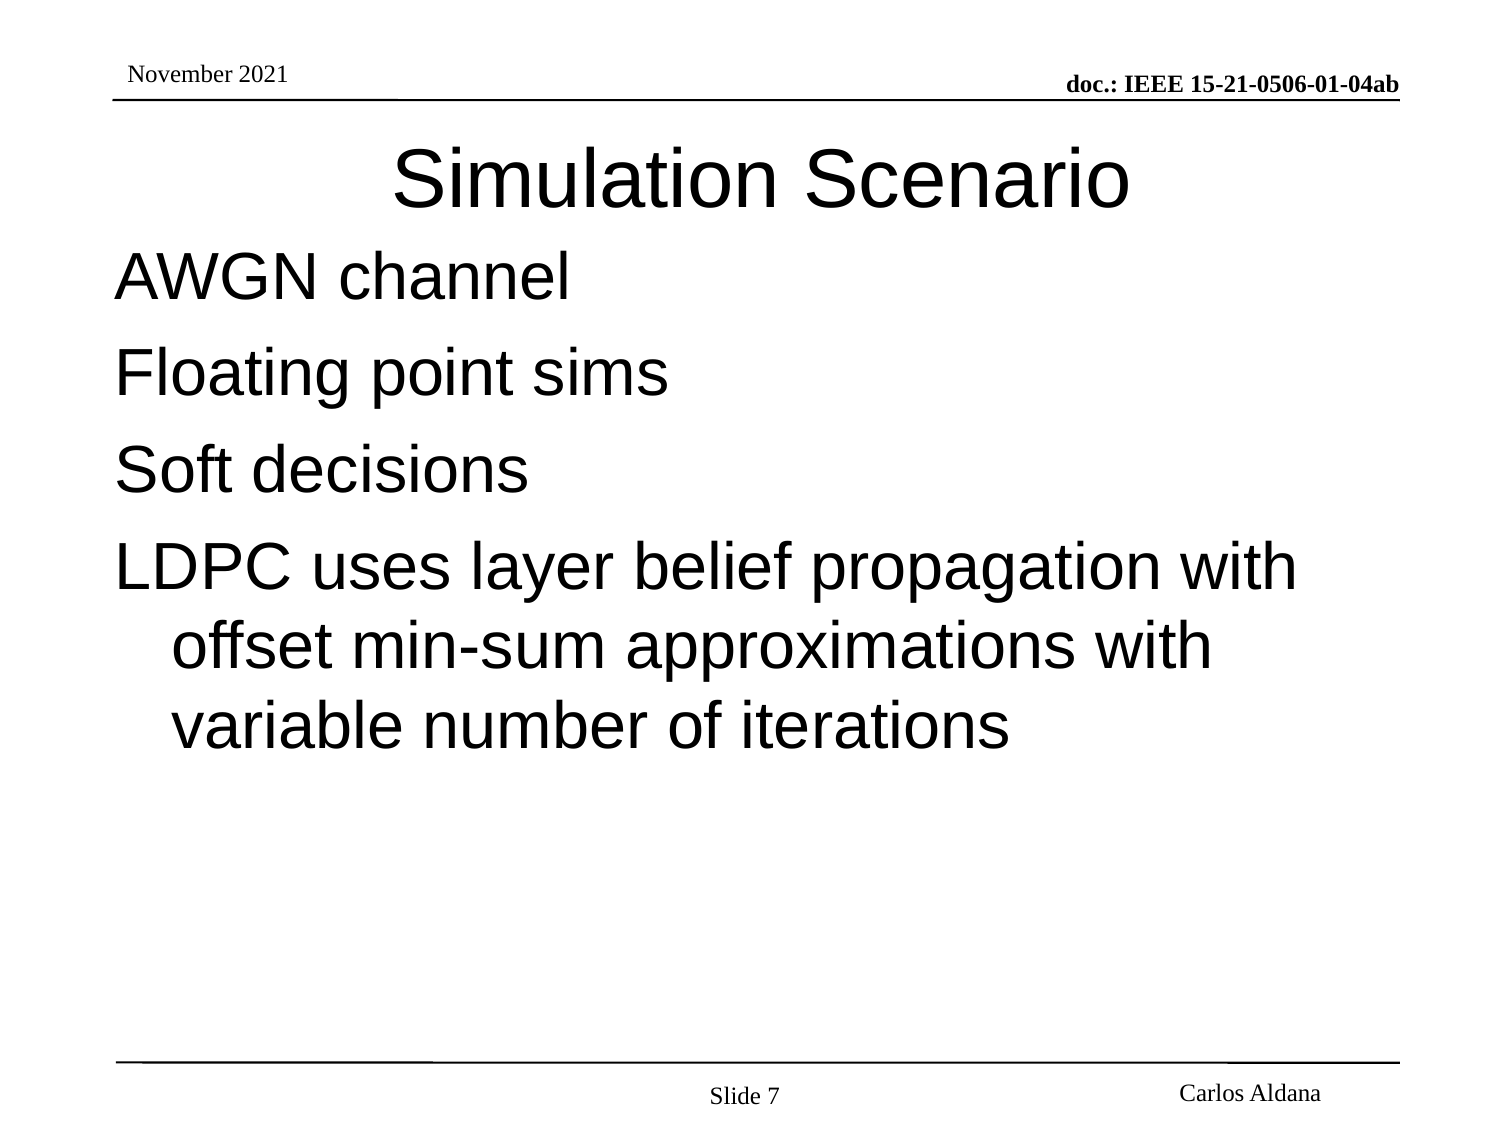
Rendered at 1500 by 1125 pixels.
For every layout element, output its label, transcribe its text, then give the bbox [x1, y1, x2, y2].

title Simulation Scenario [125, 112, 1399, 237]
list AWGN channel Floating point sims Soft decisions LDPC uses layer belief propagation with offset min-sum approximations with variable number of iterations [99, 224, 1374, 1024]
slide_number Slide 7 [690, 1075, 799, 1115]
